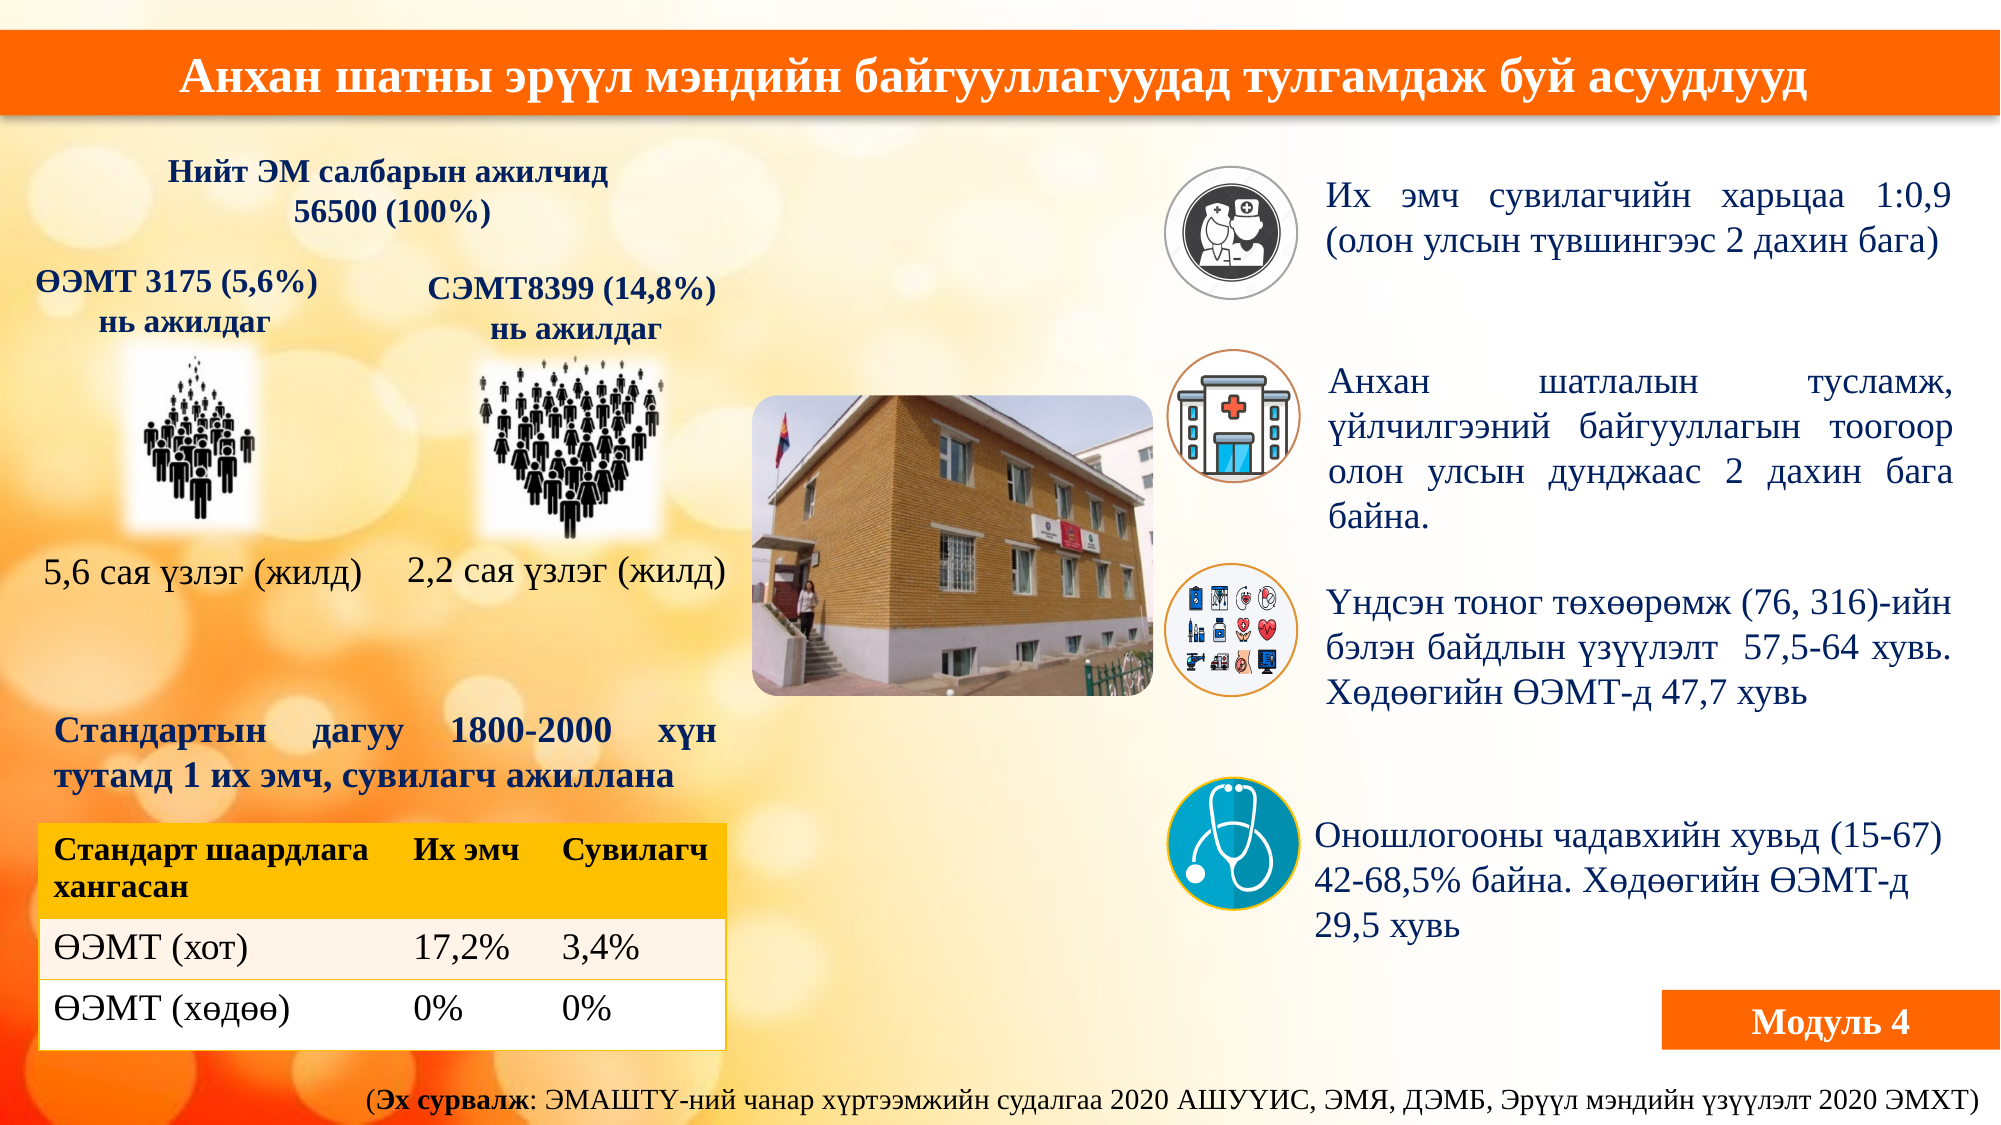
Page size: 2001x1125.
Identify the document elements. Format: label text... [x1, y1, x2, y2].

text_box Анхан шатлалын тусламж, үйлчилгээний байгууллагын тоогоор олон улсын дунджаас 2 дахин бага байна. [1800, 348, 1969, 544]
text_box (Эх сурвалж: ЭМАШТҮ-ний чанар хүртээмжийн судалгаа 2020 АШУҮИС, ЭМЯ, ДЭМБ, Эрүүл мэндийн үзүүлэлт 2020 ЭМХТ) [1800, 1072, 1995, 1123]
text_box Үндсэн тоног төхөөрөмж (76, 316)-ийн бэлэн байдлын үзүүлэлт 57,5-64 хувь. Хөдөөгийн ӨЭМТ-д 47,7 хувь [1800, 569, 1967, 720]
text_box Оношлогооны чадавхийн хувьд (15-67) 42-68,5% байна. Хөдөөгийн ӨЭМТ-д 29,5 хувь [1800, 802, 1986, 953]
picture [0, 0, 1800, 1125]
text_box Анхан шатны эрүүл мэндийн байгууллагуудад тулгамдаж буй асуудлууд [1800, 29, 2000, 116]
text_box Их эмч сувилагчийн харьцаа 1:0,9 (олон улсын түвшингээс 2 дахин бага) [1800, 162, 1967, 268]
text_box Модуль 4 [1800, 989, 2000, 1050]
